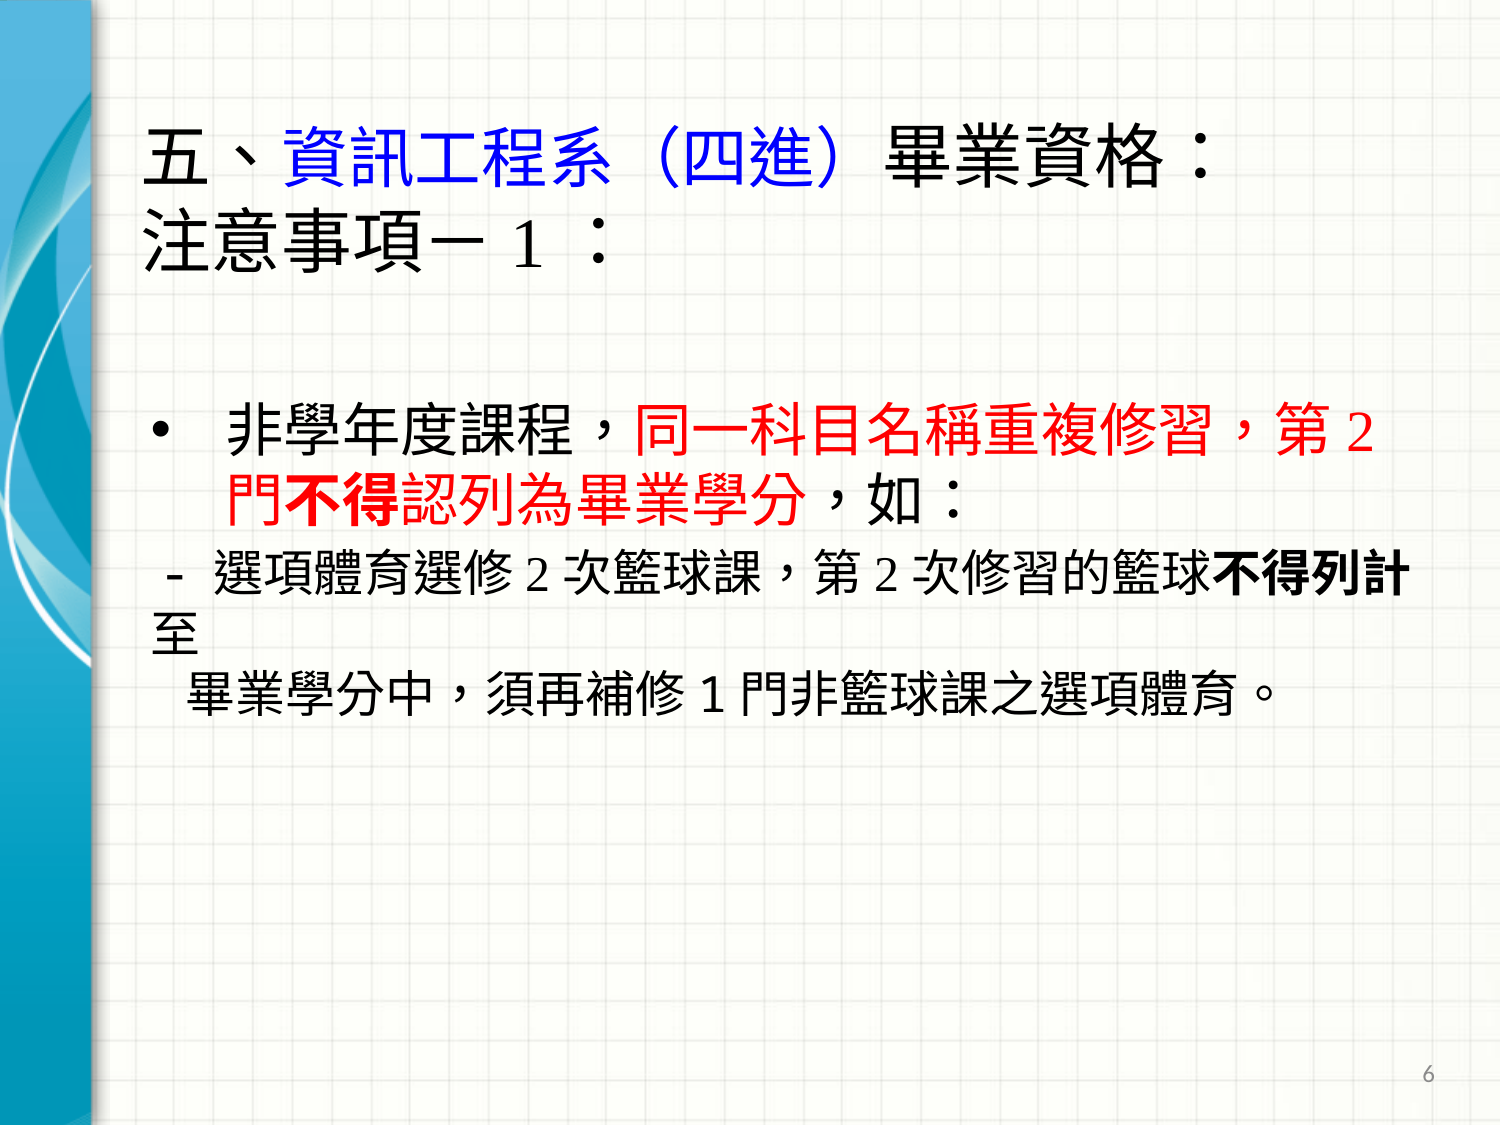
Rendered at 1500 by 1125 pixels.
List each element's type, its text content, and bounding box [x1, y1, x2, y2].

slide_number 6 [1100, 1042, 1450, 1103]
title 五、資訊工程系（四進）畢業資格： 注意事項－1： [125, 103, 1450, 291]
picture [0, 0, 1500, 1125]
text_box 非學年度課程，同一科目名稱重複修習，第2門不得認列為畢業學分，如： - 選項體育選修2次籃球課，第2次修習的籃球不得列計至 畢業學分中，須再補修1門非籃球課之選項體育。 [135, 302, 1435, 1024]
